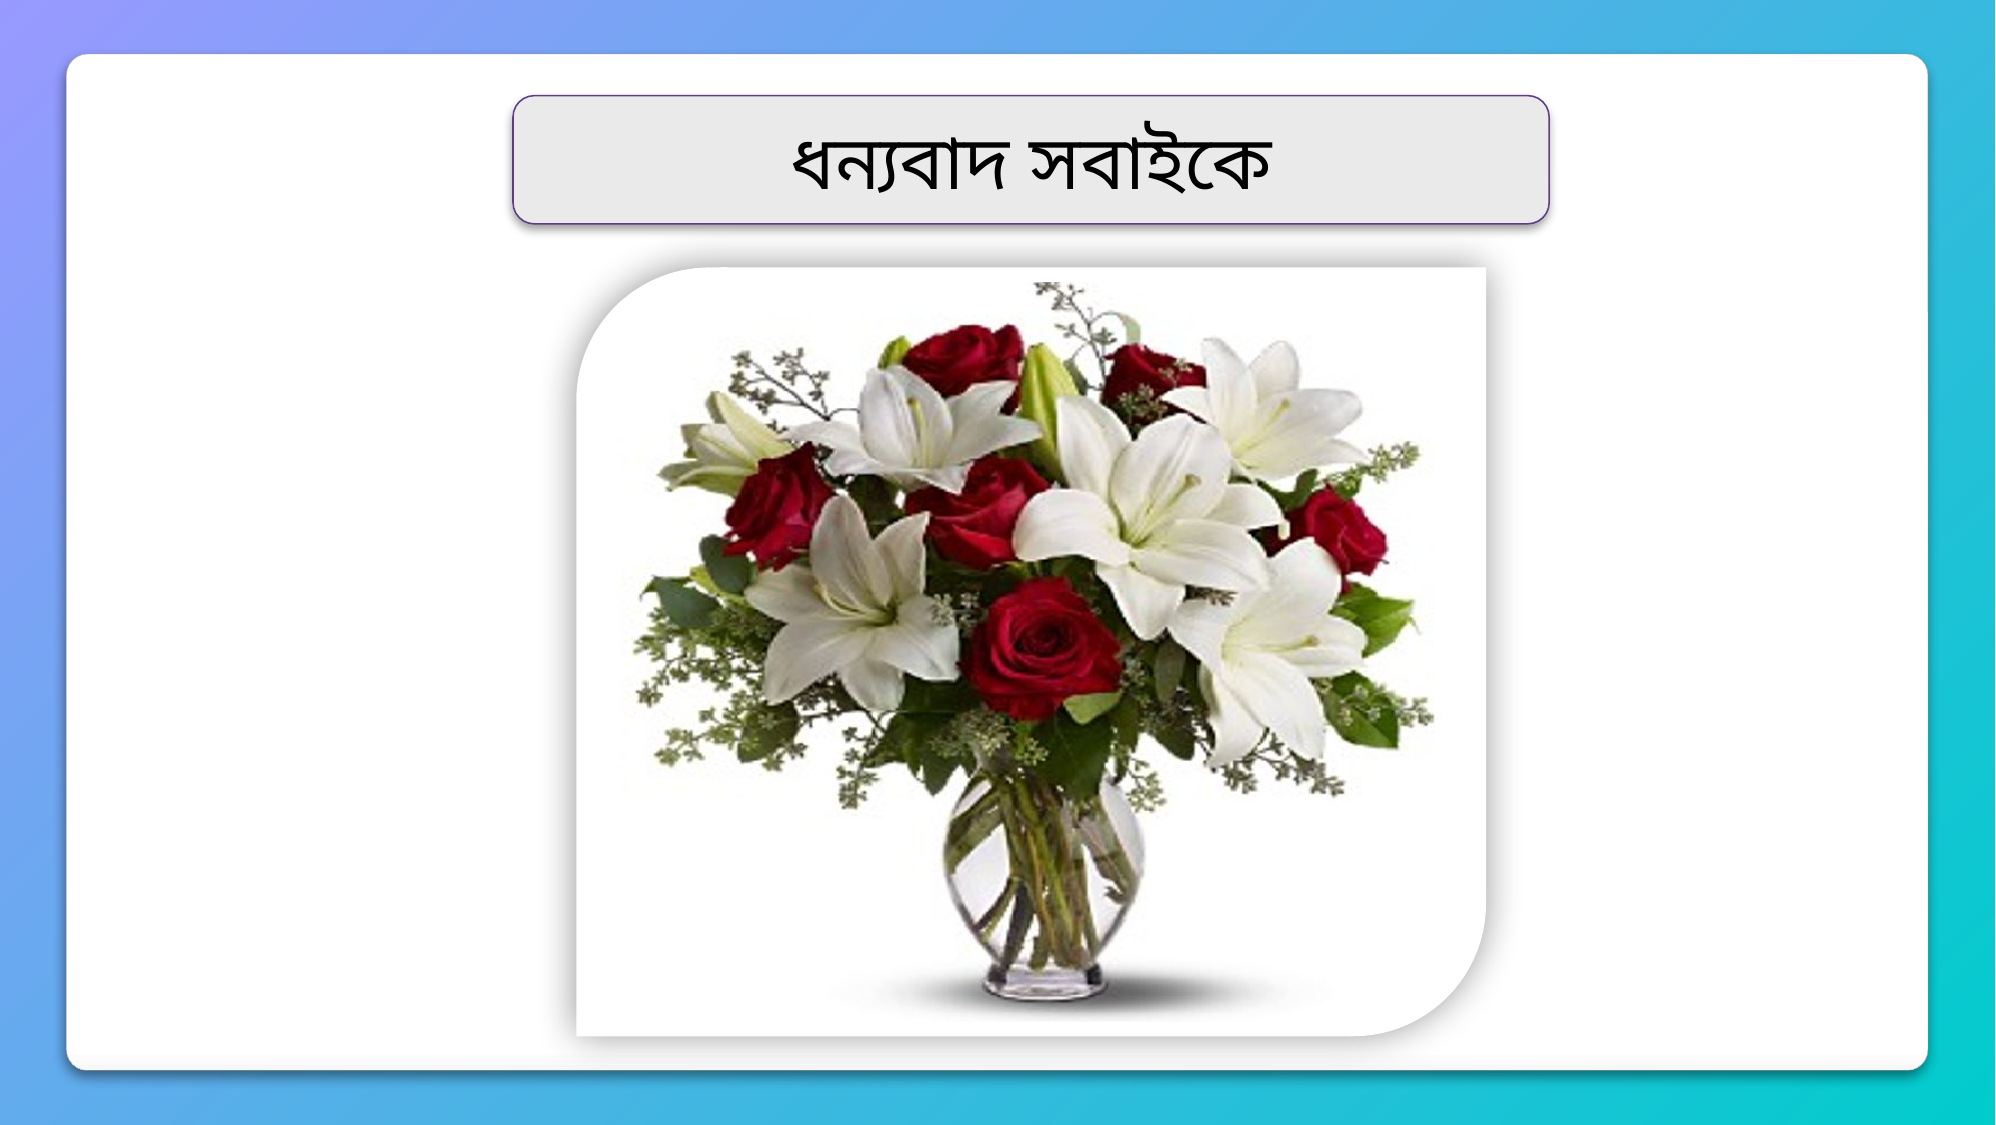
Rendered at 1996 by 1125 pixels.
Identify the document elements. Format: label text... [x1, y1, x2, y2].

text_box ধন্যবাদ সবাইকে [512, 94, 1550, 225]
picture [583, 274, 1480, 1030]
